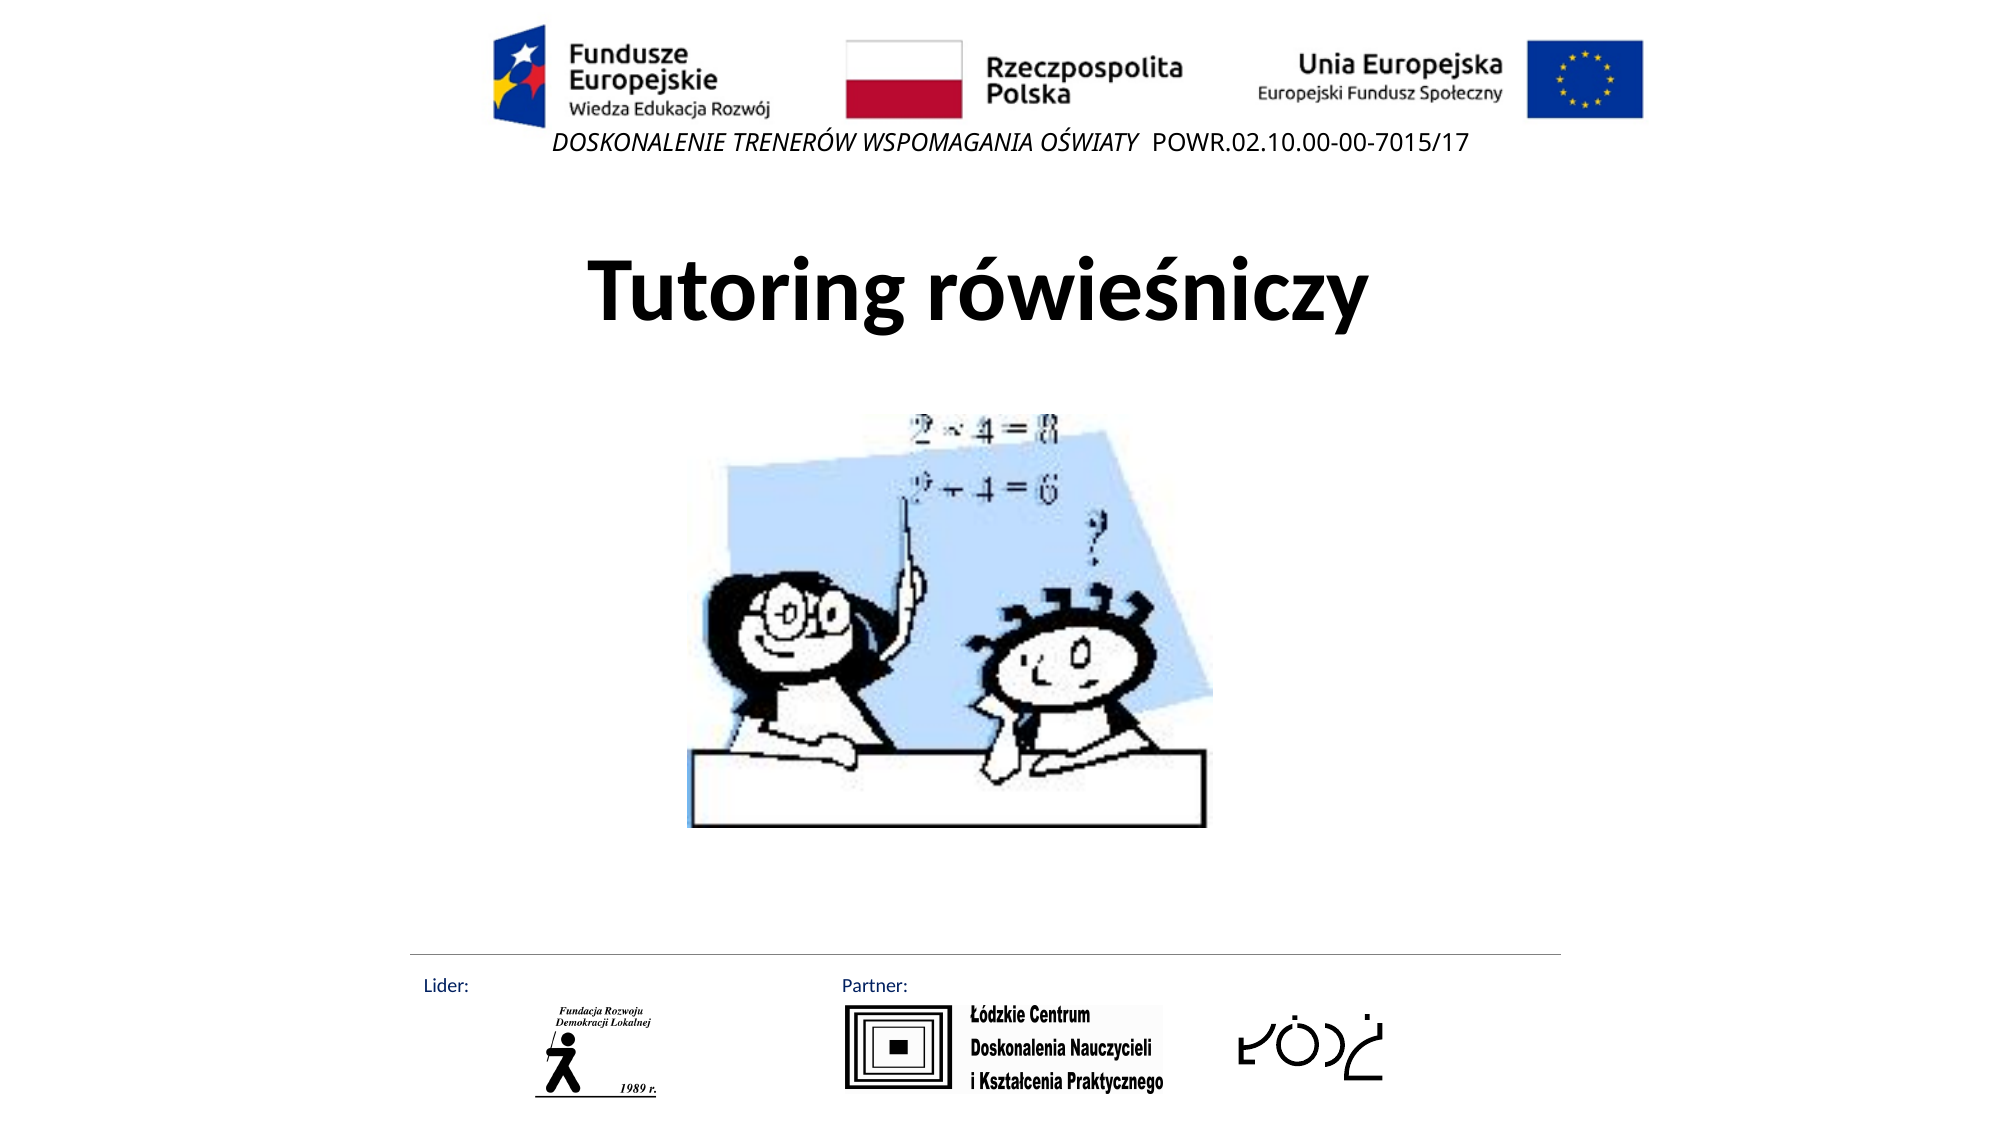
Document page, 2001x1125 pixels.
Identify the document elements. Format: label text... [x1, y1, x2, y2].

picture [384, 953, 1587, 1125]
list Tutoring rówieśniczy [137, 210, 1821, 888]
picture [468, 0, 1669, 154]
picture [687, 414, 1213, 828]
title DOSKONALENIE TRENERÓW WSPOMAGANIA OŚWIATY POWR.02.10.00-00-7015/17 [151, 0, 1871, 169]
